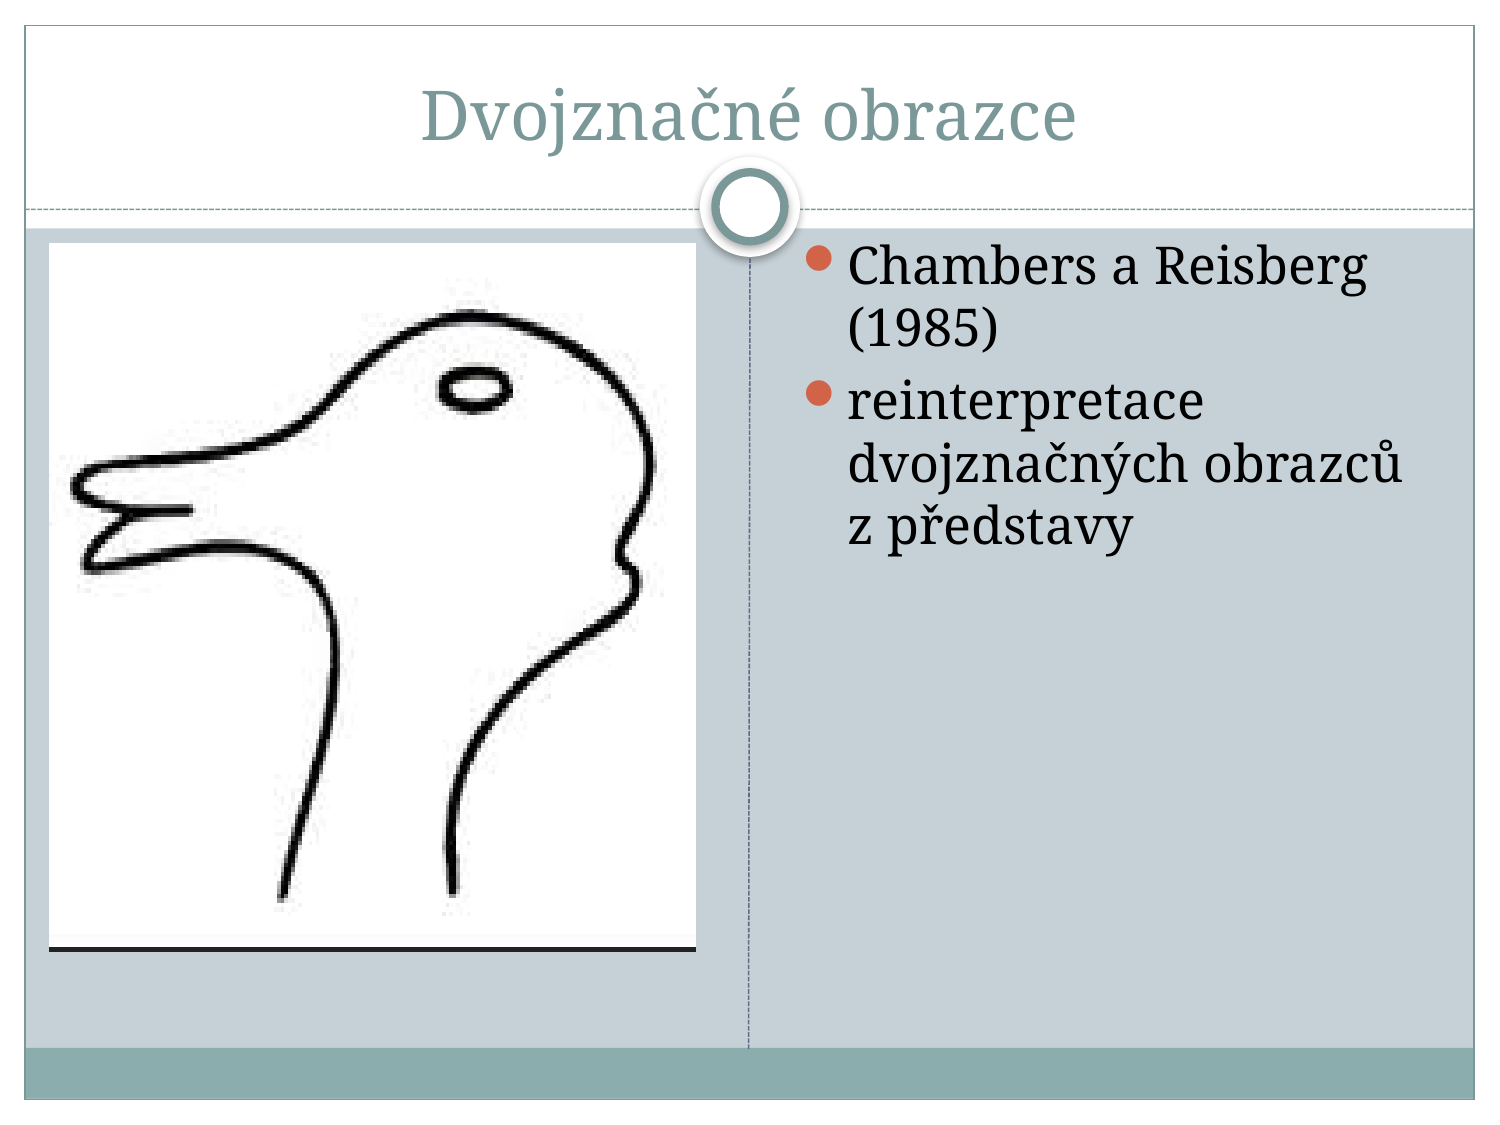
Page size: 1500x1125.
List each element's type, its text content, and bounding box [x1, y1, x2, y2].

picture [49, 243, 696, 952]
list Chambers a Reisberg (1985) reinterpretace dvojznačných obrazců z představy [787, 224, 1450, 993]
title Dvojznačné obrazce [49, 37, 1450, 162]
